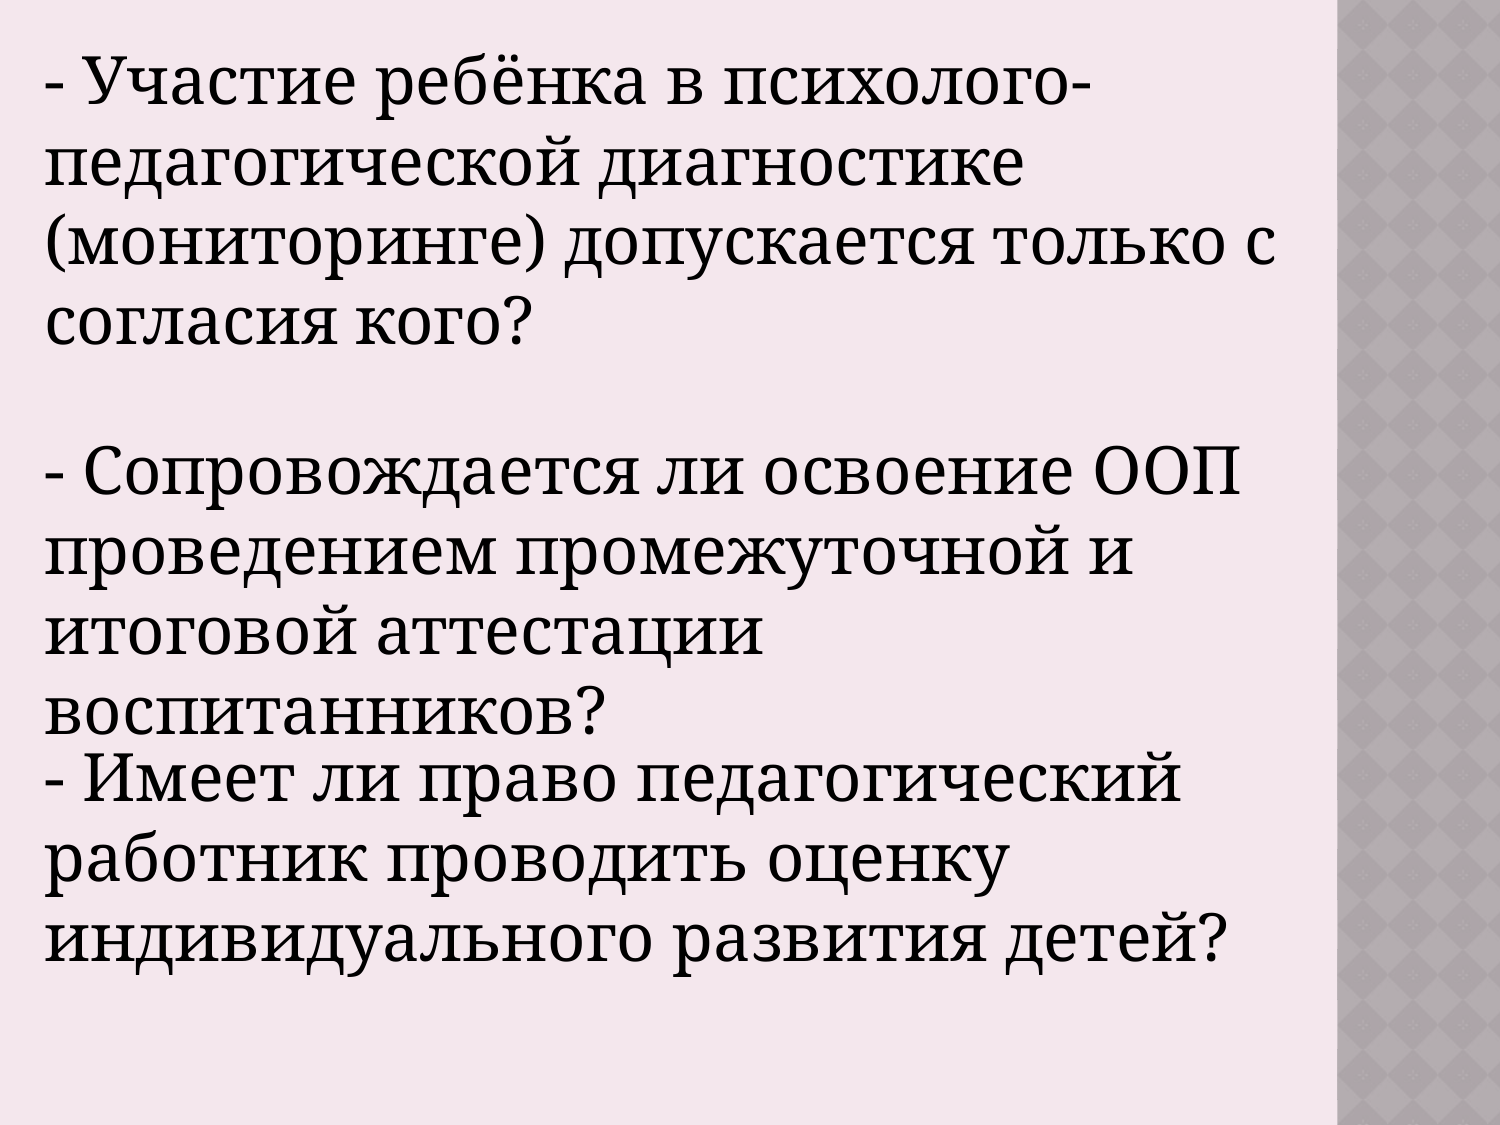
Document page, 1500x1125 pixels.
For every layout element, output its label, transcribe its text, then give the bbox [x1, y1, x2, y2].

text_box - Имеет ли право педагогический работник проводить оценку индивидуального развития детей? [29, 727, 1317, 983]
text_box - Участие ребёнка в психолого-педагогической диагностике (мониторинге) допускается только с согласия кого? [29, 30, 1329, 366]
text_box - Сопровождается ли освоение ООП проведением промежуточной и итоговой аттестации воспитанников? [29, 420, 1341, 756]
